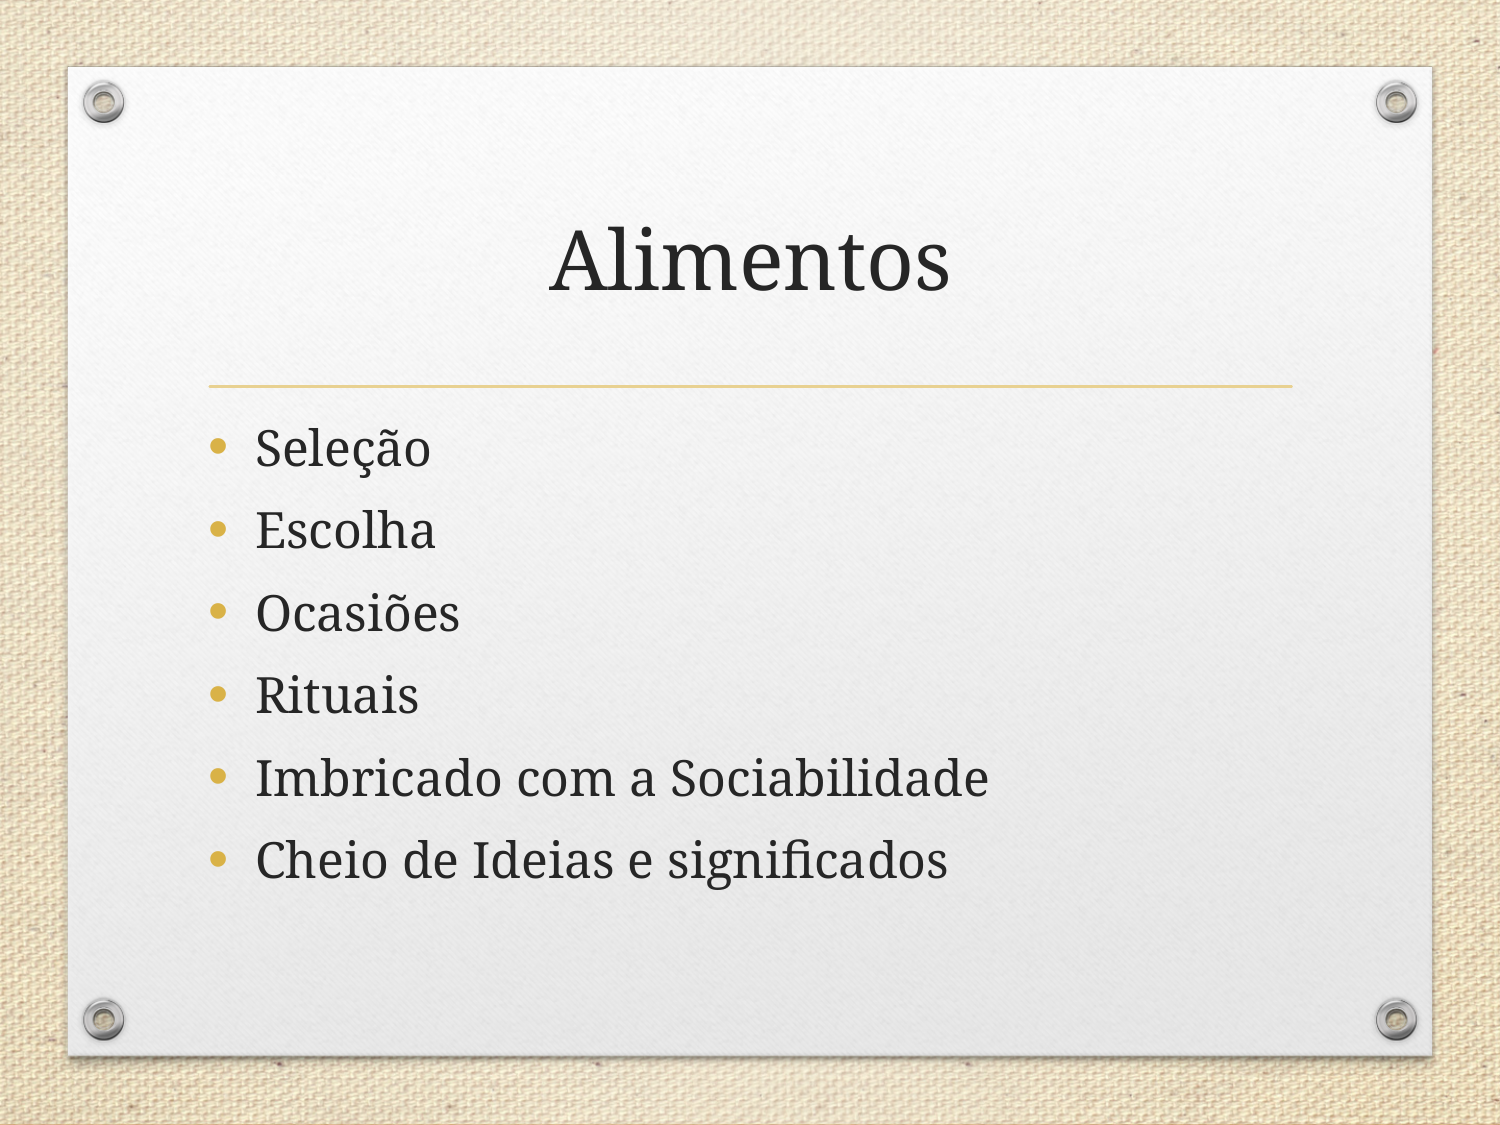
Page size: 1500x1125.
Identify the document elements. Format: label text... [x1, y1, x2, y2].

list Seleção Escolha Ocasiões Rituais Imbricado com a Sociabilidade Cheio de Ideias e significados [193, 408, 1309, 974]
title Alimentos [193, 150, 1309, 365]
picture [0, 0, 1500, 1125]
